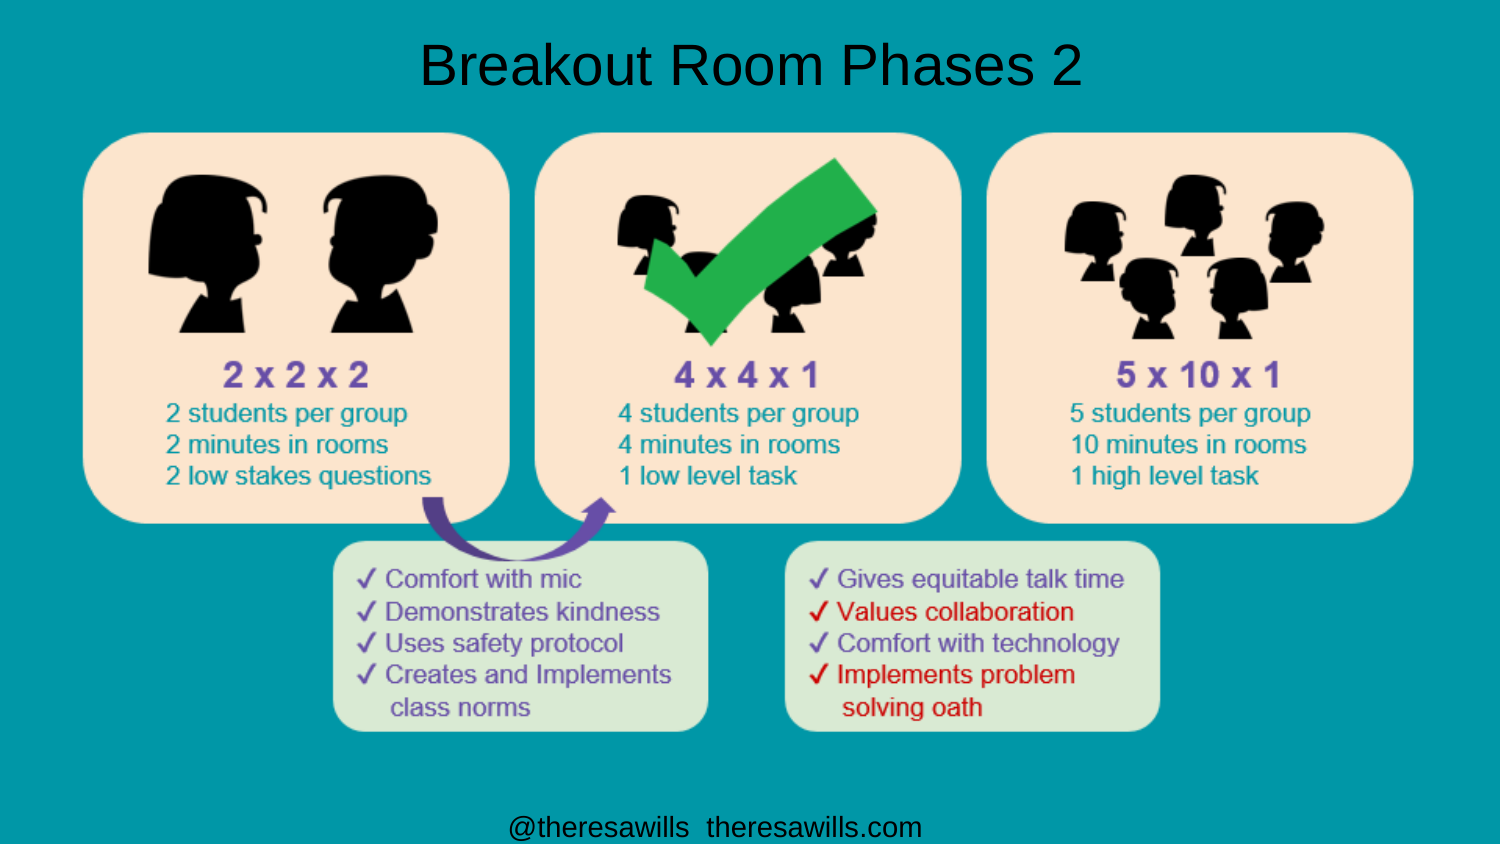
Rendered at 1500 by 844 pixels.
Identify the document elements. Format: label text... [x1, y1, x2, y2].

text_box @theresawills theresawills.com [492, 793, 1008, 844]
picture [80, 125, 1420, 743]
title Breakout Room Phases 2 [53, 12, 1451, 107]
